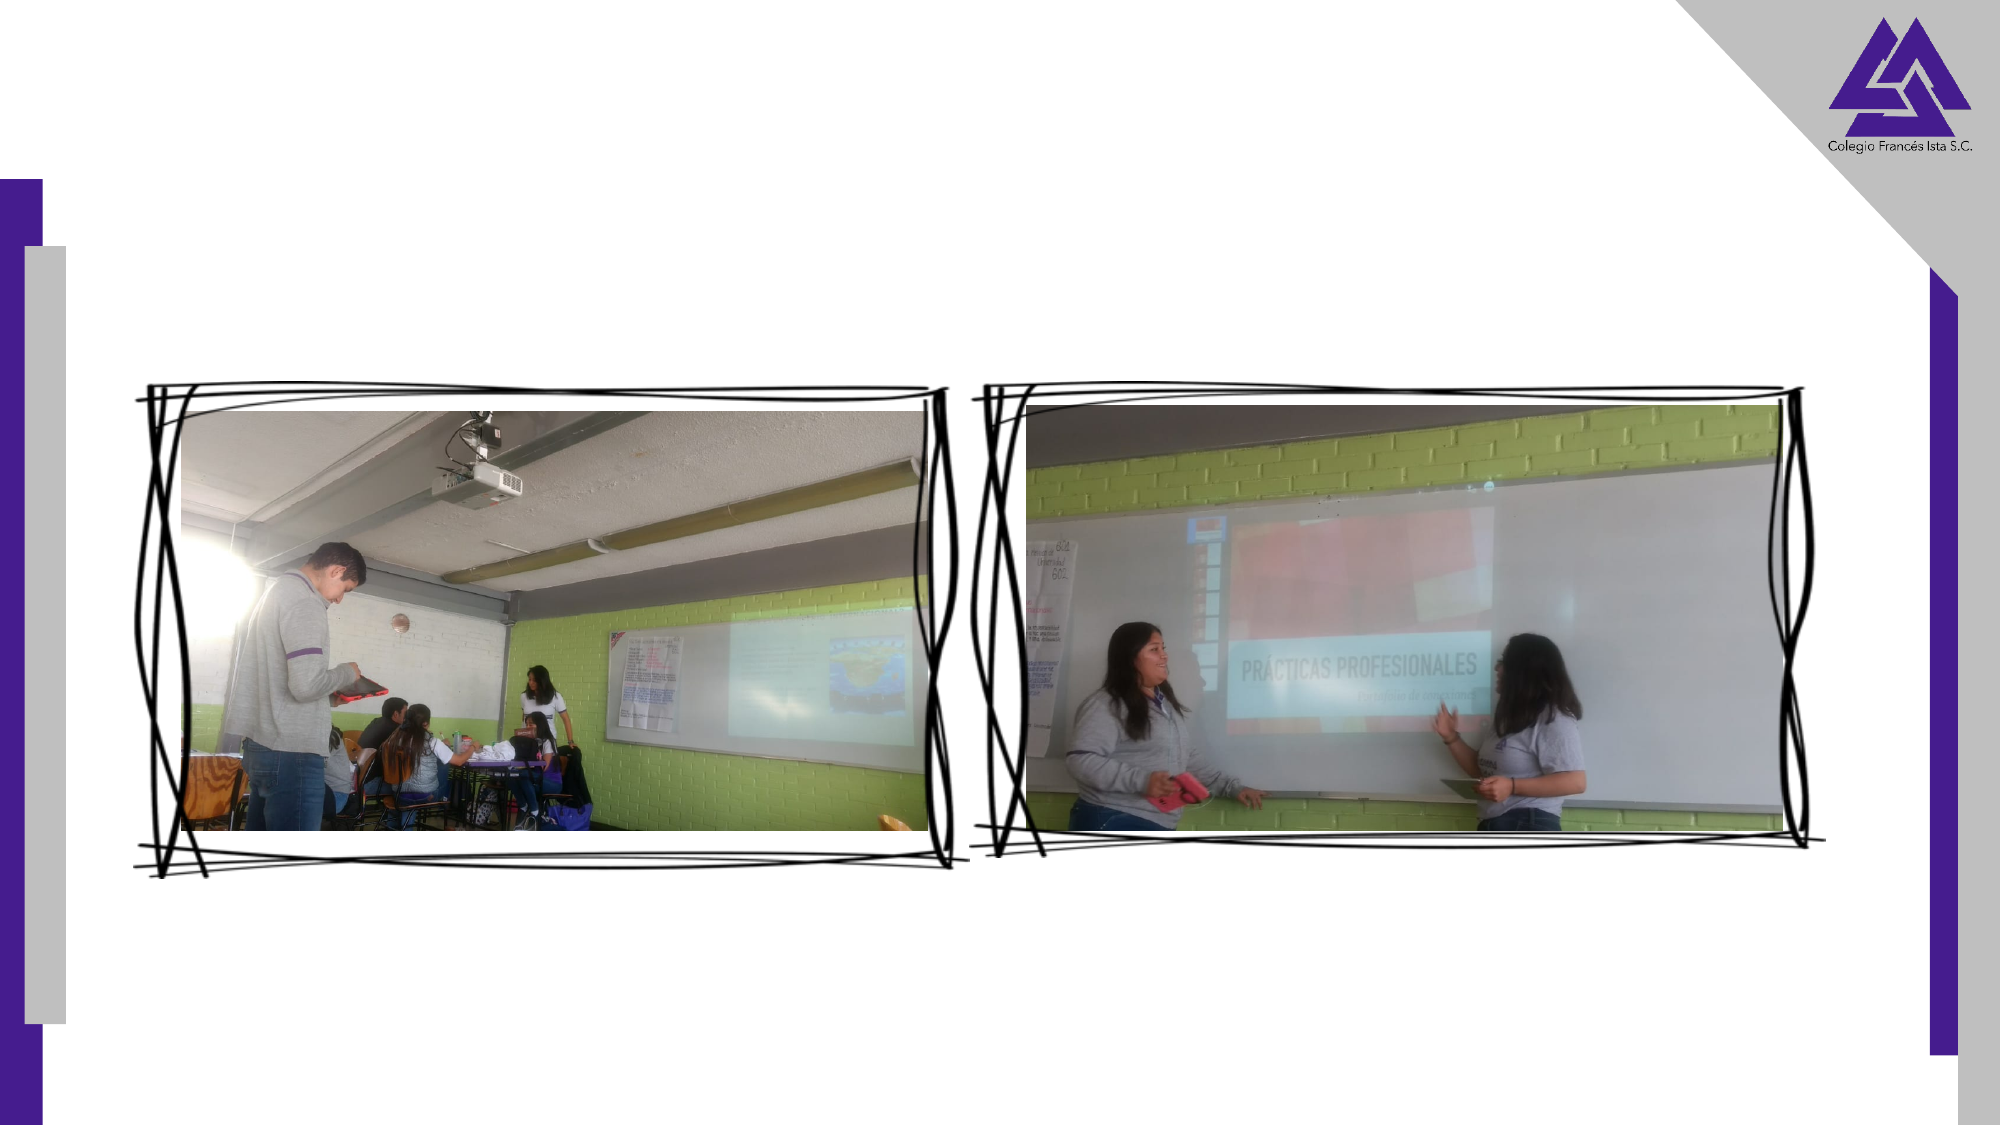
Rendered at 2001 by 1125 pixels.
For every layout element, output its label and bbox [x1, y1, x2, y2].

picture [1821, 6, 1980, 164]
picture [133, 381, 1827, 879]
text_box [0, 179, 43, 1125]
text_box [24, 246, 66, 1025]
text_box [1929, 267, 1958, 1056]
text_box [1958, 298, 2000, 1125]
text_box [1675, 0, 2000, 341]
